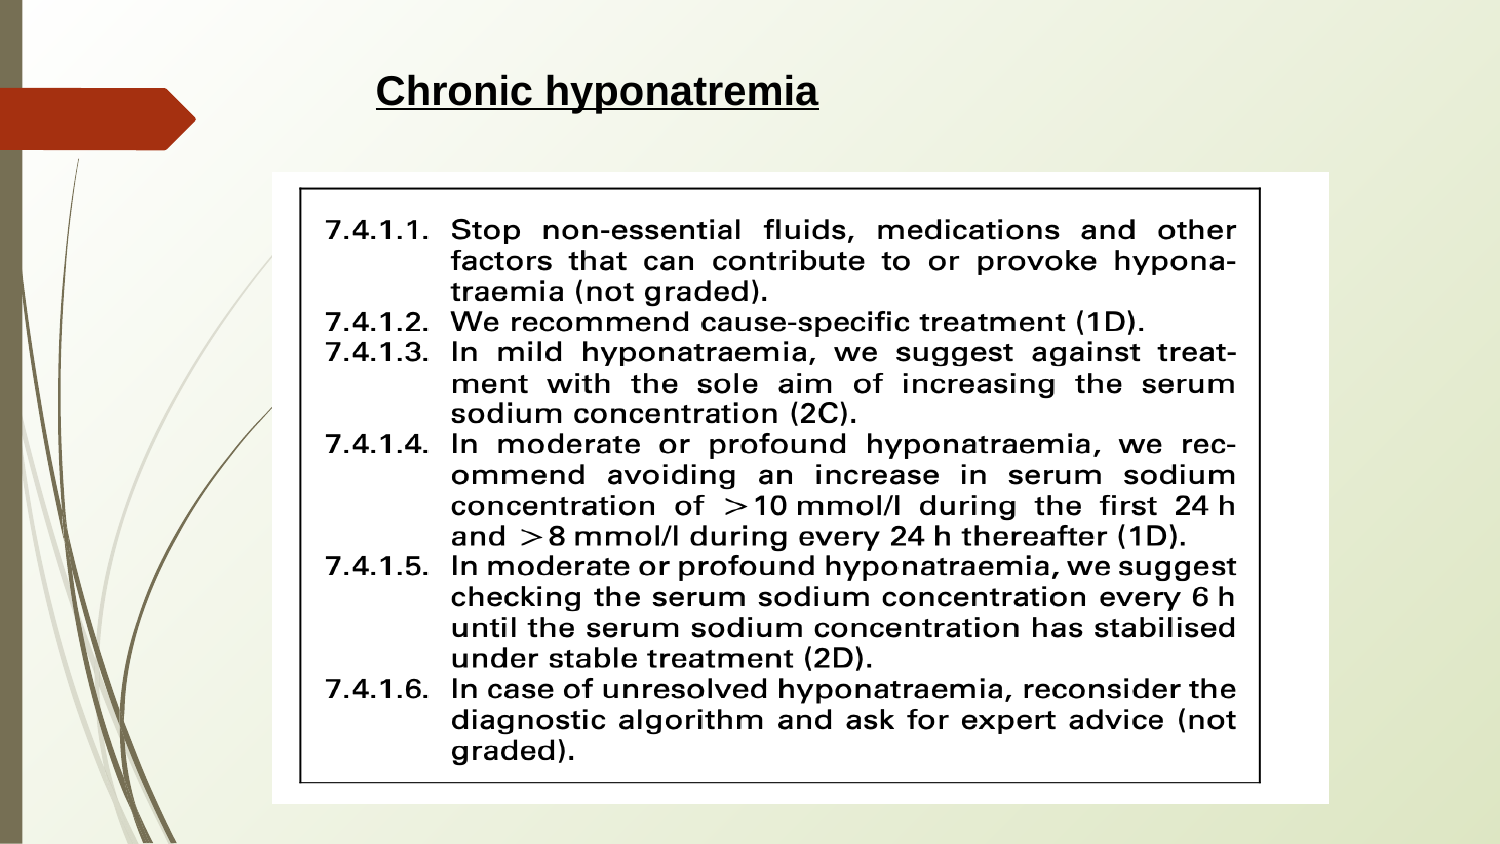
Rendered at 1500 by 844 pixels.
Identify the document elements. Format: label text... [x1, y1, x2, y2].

picture [271, 172, 1329, 805]
text_box Chronic hyponatremia [360, 48, 1203, 152]
